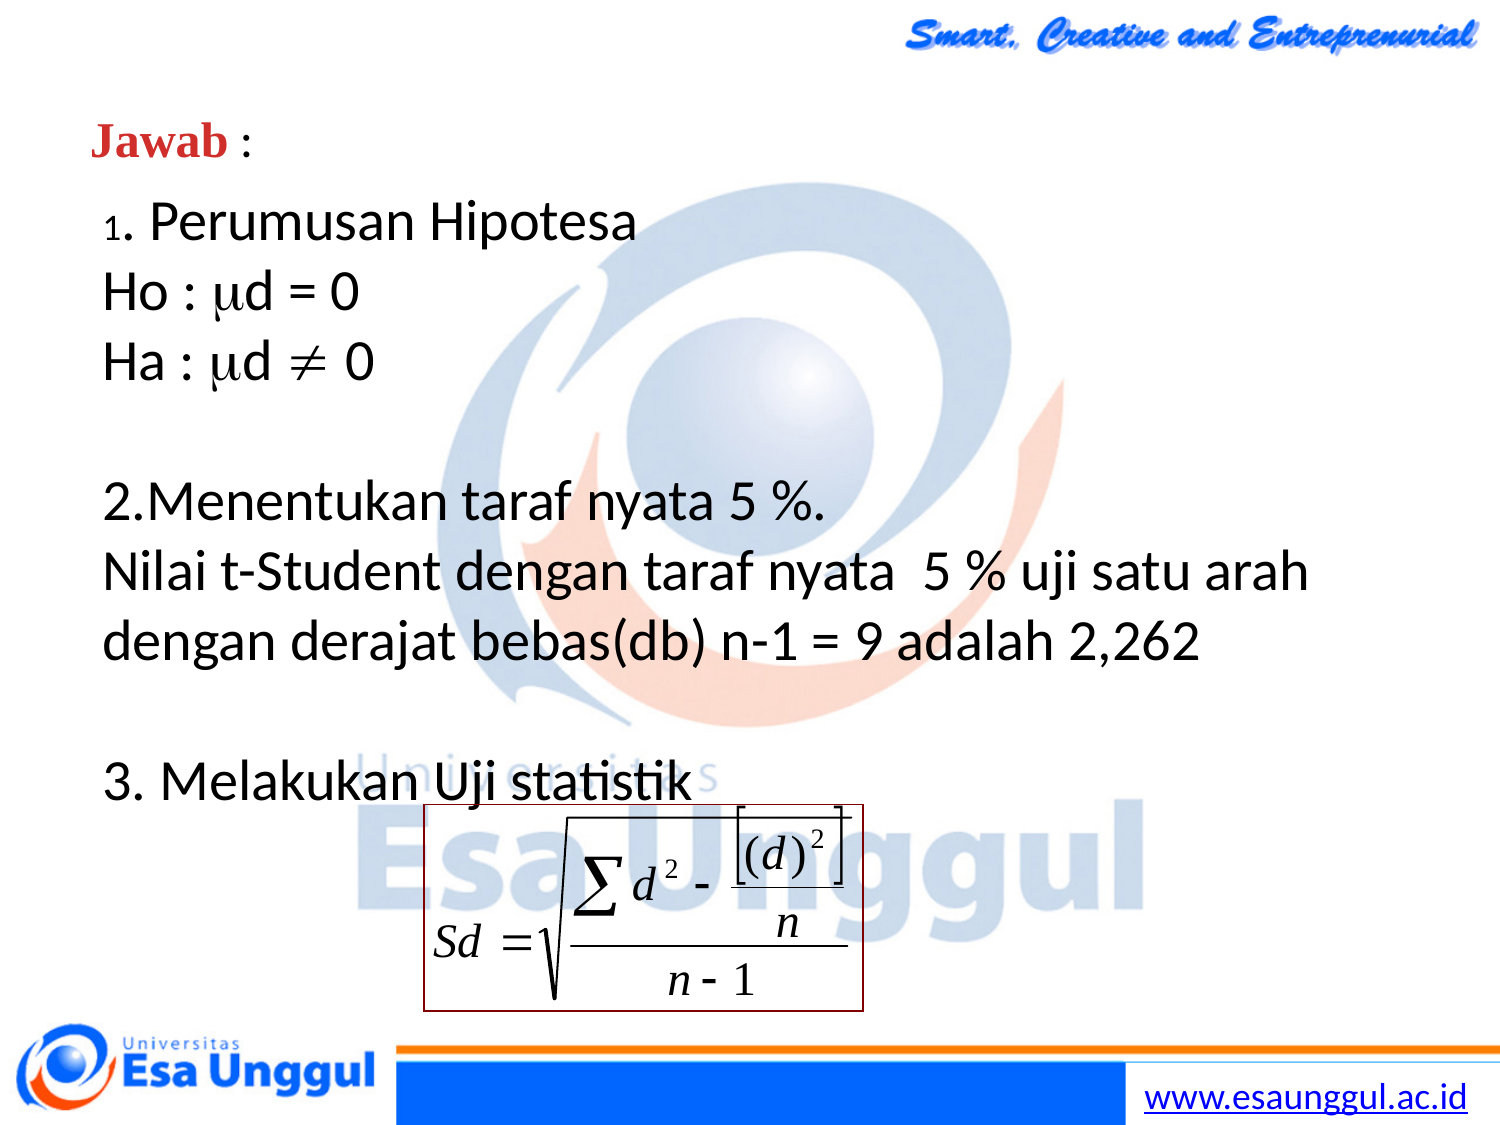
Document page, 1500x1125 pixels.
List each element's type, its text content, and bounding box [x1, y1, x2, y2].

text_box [424, 805, 863, 1011]
text_box 1. Perumusan Hipotesa Ho : d = 0 Ha : d  0 2.Menentukan taraf nyata 5 %. Nilai t-Student dengan taraf nyata 5 % uji satu arah dengan derajat bebas(db) n-1 = 9 adalah 2,262 3. Melakukan Uji statistik [87, 174, 1413, 865]
picture [0, 0, 1500, 1125]
list Jawab : [75, 99, 1425, 963]
